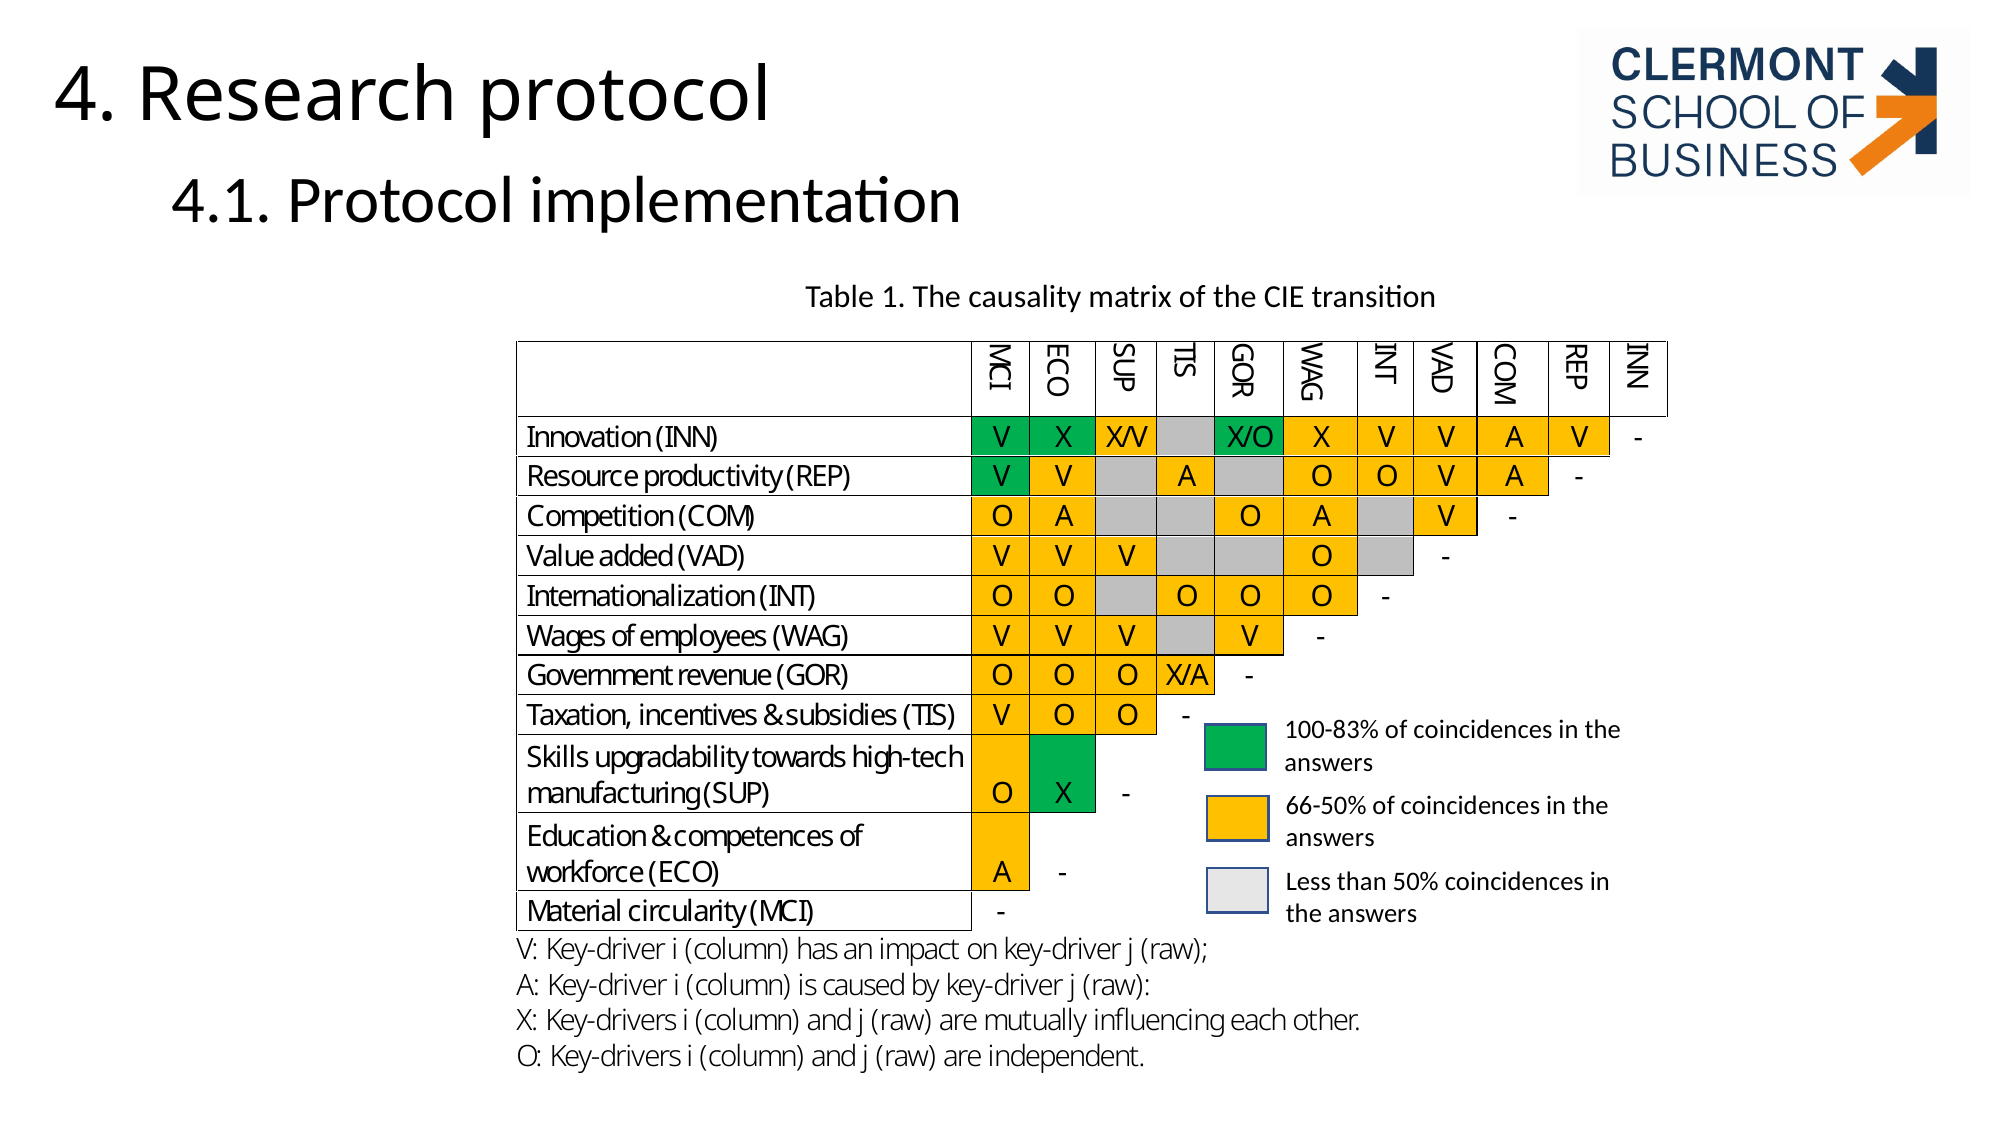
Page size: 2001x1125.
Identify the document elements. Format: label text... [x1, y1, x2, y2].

text_box 4.1. Protocol implementation [81, 169, 329, 243]
text_box 4. Research protocol [39, 24, 1406, 169]
picture [329, 27, 1971, 1075]
